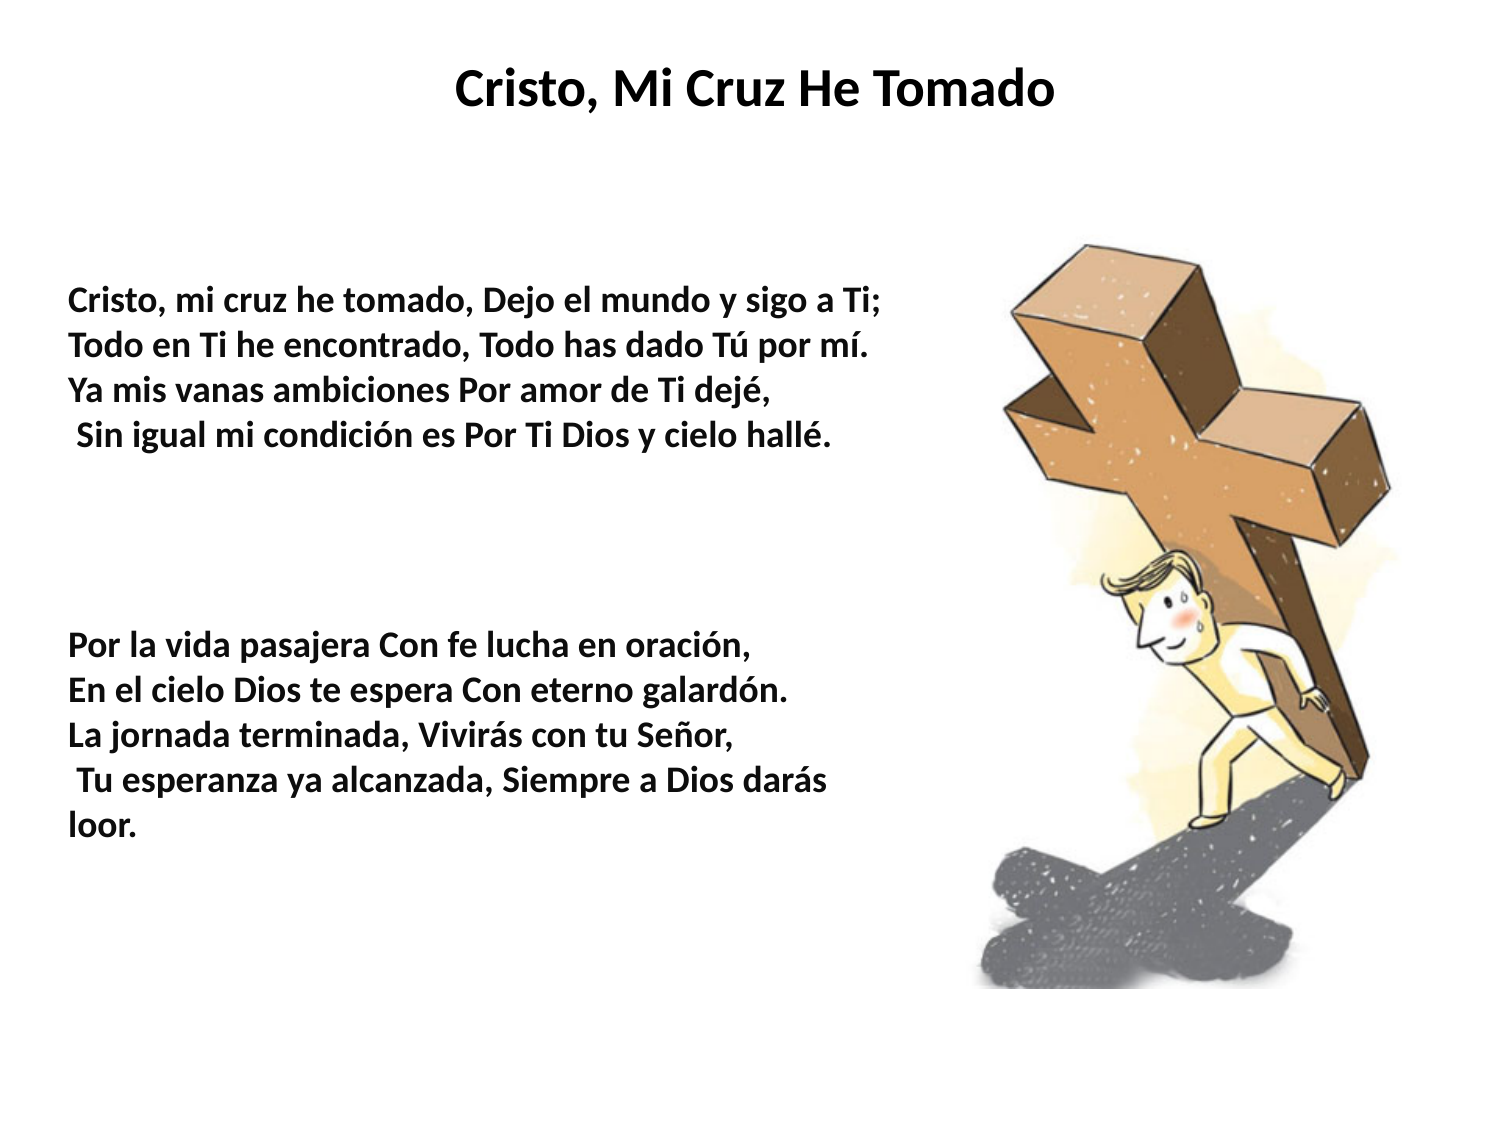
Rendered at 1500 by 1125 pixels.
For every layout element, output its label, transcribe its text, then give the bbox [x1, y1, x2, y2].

picture [514, 160, 1500, 989]
subtitle Cristo, mi cruz he tomado, Dejo el mundo y sigo a Ti; Todo en Ti he encontrado, Todo has dado Tú por mí. Ya mis vanas ambiciones Por amor de Ti dejé, Sin igual mi condición es Por Ti Dios y cielo hallé. Por la vida pasajera Con fe lucha en oración, En el cielo Dios te espera Con eterno galardón. La jornada terminada, Vivirás con tu Señor, Tu esperanza ya alcanzada, Siempre a Dios darás loor. [53, 267, 916, 823]
title Cristo, Mi Cruz He Tomado [277, 42, 1235, 126]
